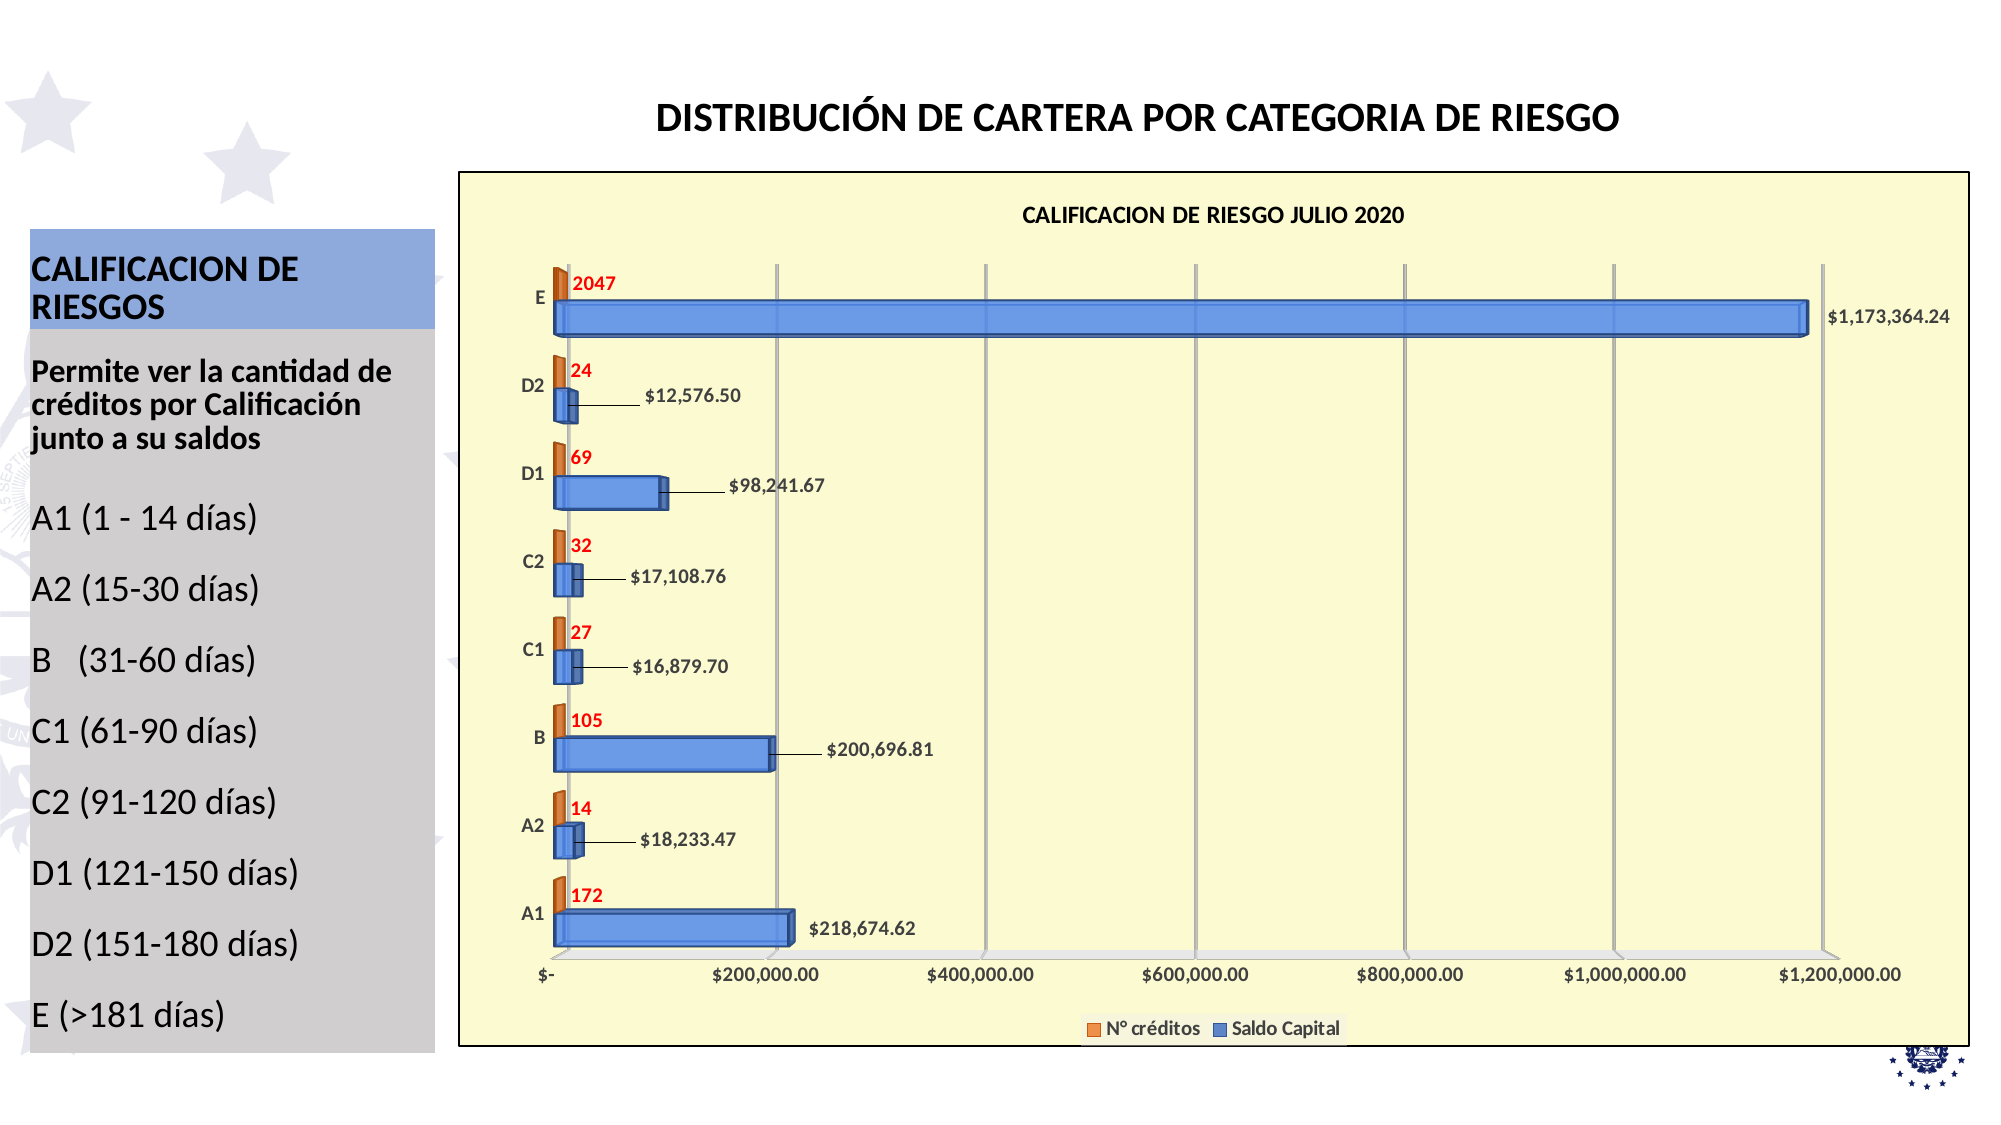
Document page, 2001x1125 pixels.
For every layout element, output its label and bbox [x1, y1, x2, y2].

chart [457, 171, 1971, 1047]
picture [0, 0, 2000, 1125]
